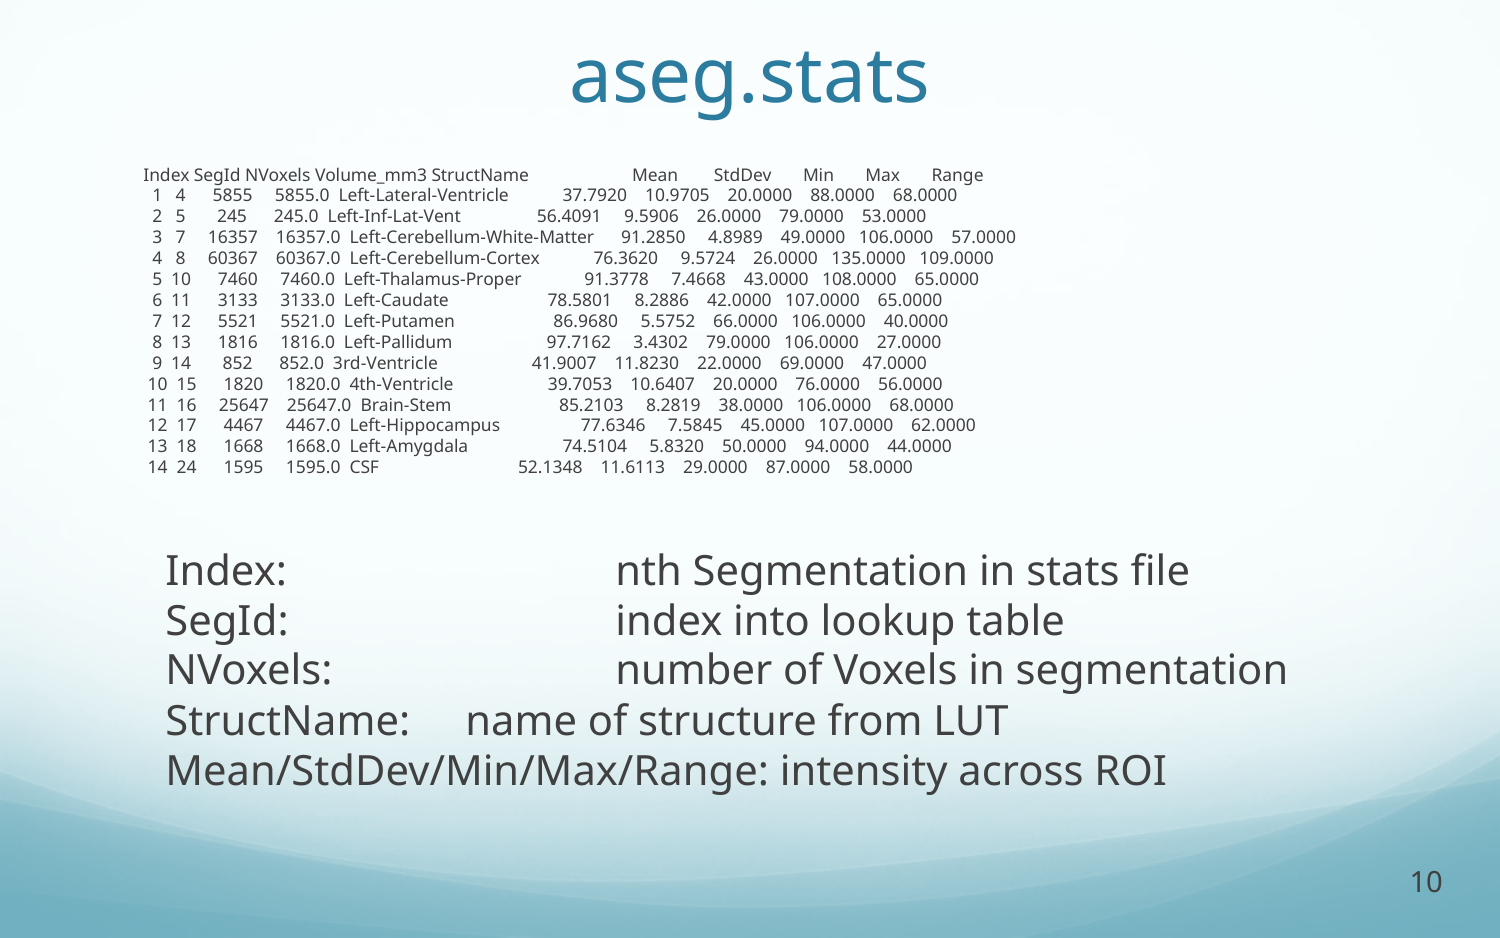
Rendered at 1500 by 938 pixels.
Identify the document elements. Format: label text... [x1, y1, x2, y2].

title aseg.stats [125, 0, 1375, 125]
text_box Index SegId NVoxels Volume_mm3 StructName Mean StdDev Min Max Range 1 4 5855 5855.0 Left-Lateral-Ventricle 37.7920 10.9705 20.0000 88.0000 68.0000 2 5 245 245.0 Left-Inf-Lat-Vent 56.4091 9.5906 26.0000 79.0000 53.0000 3 7 16357 16357.0 Left-Cerebellum-White-Matter 91.2850 4.8989 49.0000 106.0000 57.0000 4 8 60367 60367.0 Left-Cerebellum-Cortex 76.3620 9.5724 26.0000 135.0000 109.0000 5 10 7460 7460.0 Left-Thalamus-Proper 91.3778 7.4668 43.0000 108.0000 65.0000 6 11 3133 3133.0 Left-Caudate 78.5801 8.2886 42.0000 107.0000 65.0000 7 12 5521 5521.0 Left-Putamen 86.9680 5.5752 66.0000 106.0000 40.0000 8 13 1816 1816.0 Left-Pallidum 97.7162 3.4302 79.0000 106.0000 27.0000 9 14 852 852.0 3rd-Ventricle 41.9007 11.8230 22.0000 69.0000 47.0000 10 15 1820 1820.0 4th-Ventricle 39.7053 10.6407 20.0000 76.0000 56.0000 11 16 25647 25647.0 Brain-Stem 85.2103 8.2819 38.0000 106.0000 68.0000 12 17 4467 4467.0 Left-Hippocampus 77.6346 7.5845 45.0000 107.0000 62.0000 13 18 1668 1668.0 Left-Amygdala 74.5104 5.8320 50.0000 94.0000 44.0000 14 24 1595 1595.0 CSF 52.1348 11.6113 29.0000 87.0000 58.0000 [128, 156, 1403, 485]
slide_number 10 [1295, 857, 1459, 908]
text_box Index: nth Segmentation in stats file SegId: index into lookup table NVoxels: number of Voxels in segmentation StructName: name of structure from LUT Mean/StdDev/Min/Max/Range: intensity across ROI [150, 535, 1304, 801]
